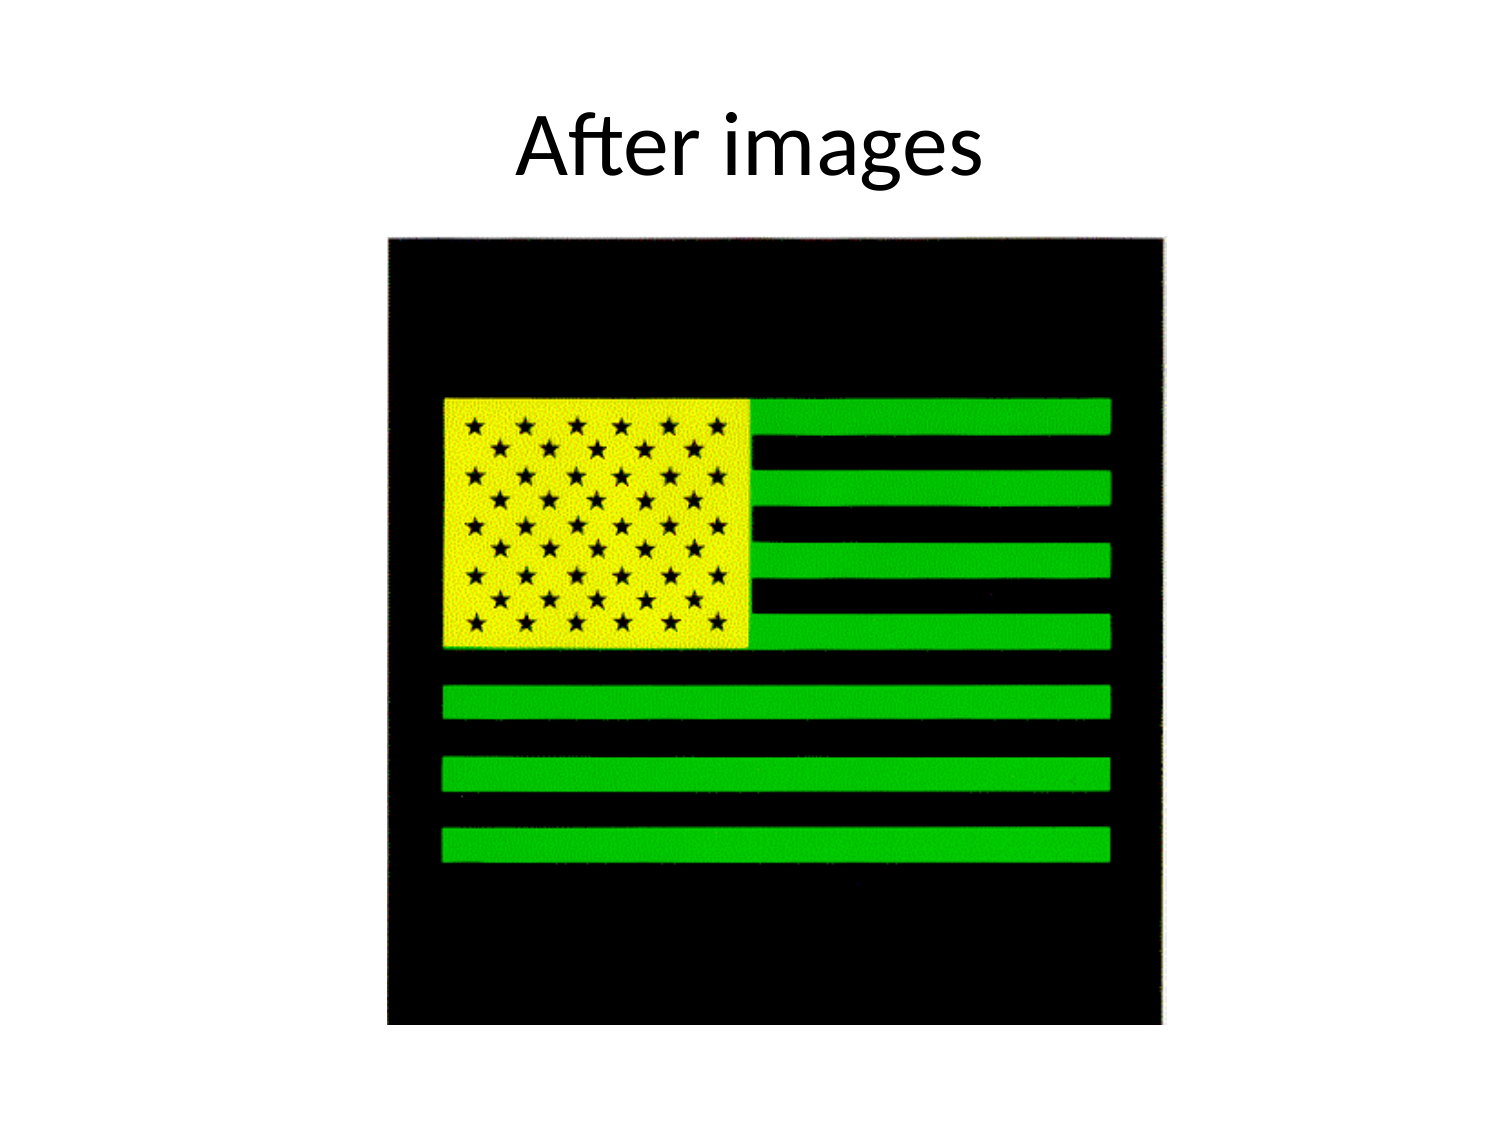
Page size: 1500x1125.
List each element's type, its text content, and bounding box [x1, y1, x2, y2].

title After images [75, 45, 1425, 233]
picture [387, 236, 1167, 1026]
